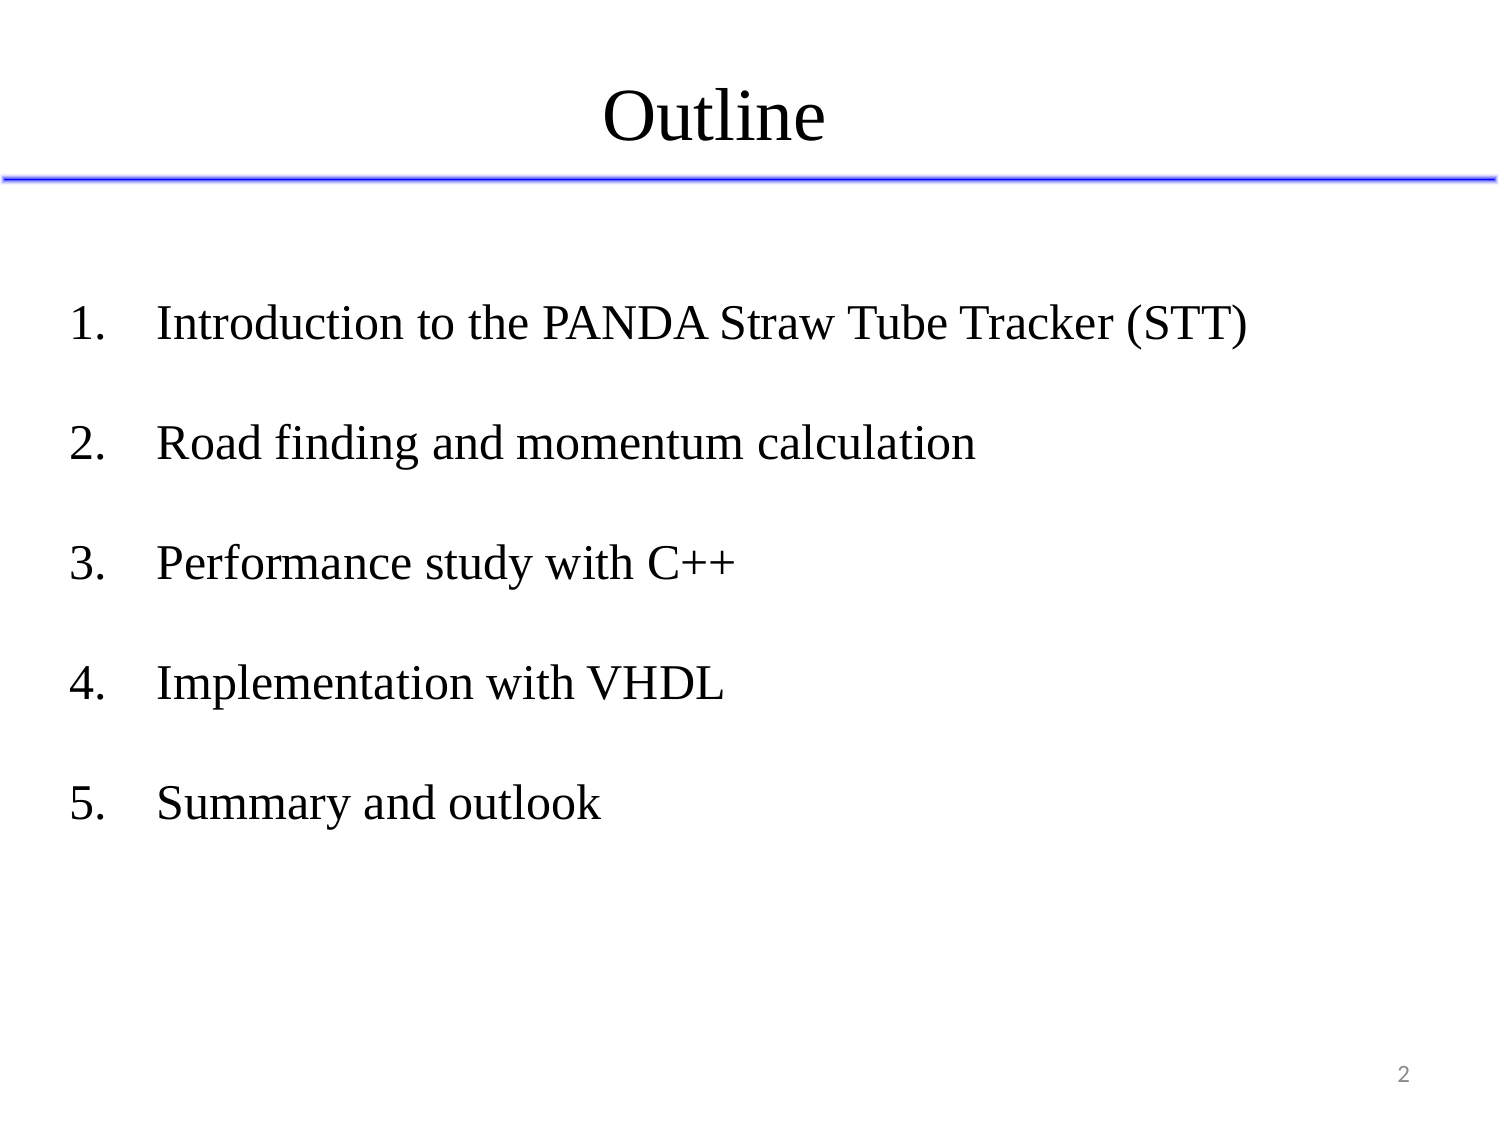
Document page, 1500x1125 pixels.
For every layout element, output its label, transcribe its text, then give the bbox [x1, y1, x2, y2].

text_box Outline [587, 57, 842, 163]
slide_number 2 [1074, 1042, 1425, 1103]
text_box 1. Introduction to the PANDA Straw Tube Tracker (STT) 2. Road finding and momentum calculation Performance study with C++ Implementation with VHDL 5. Summary and outlook [54, 222, 1377, 838]
text_box [0, 172, 1500, 185]
